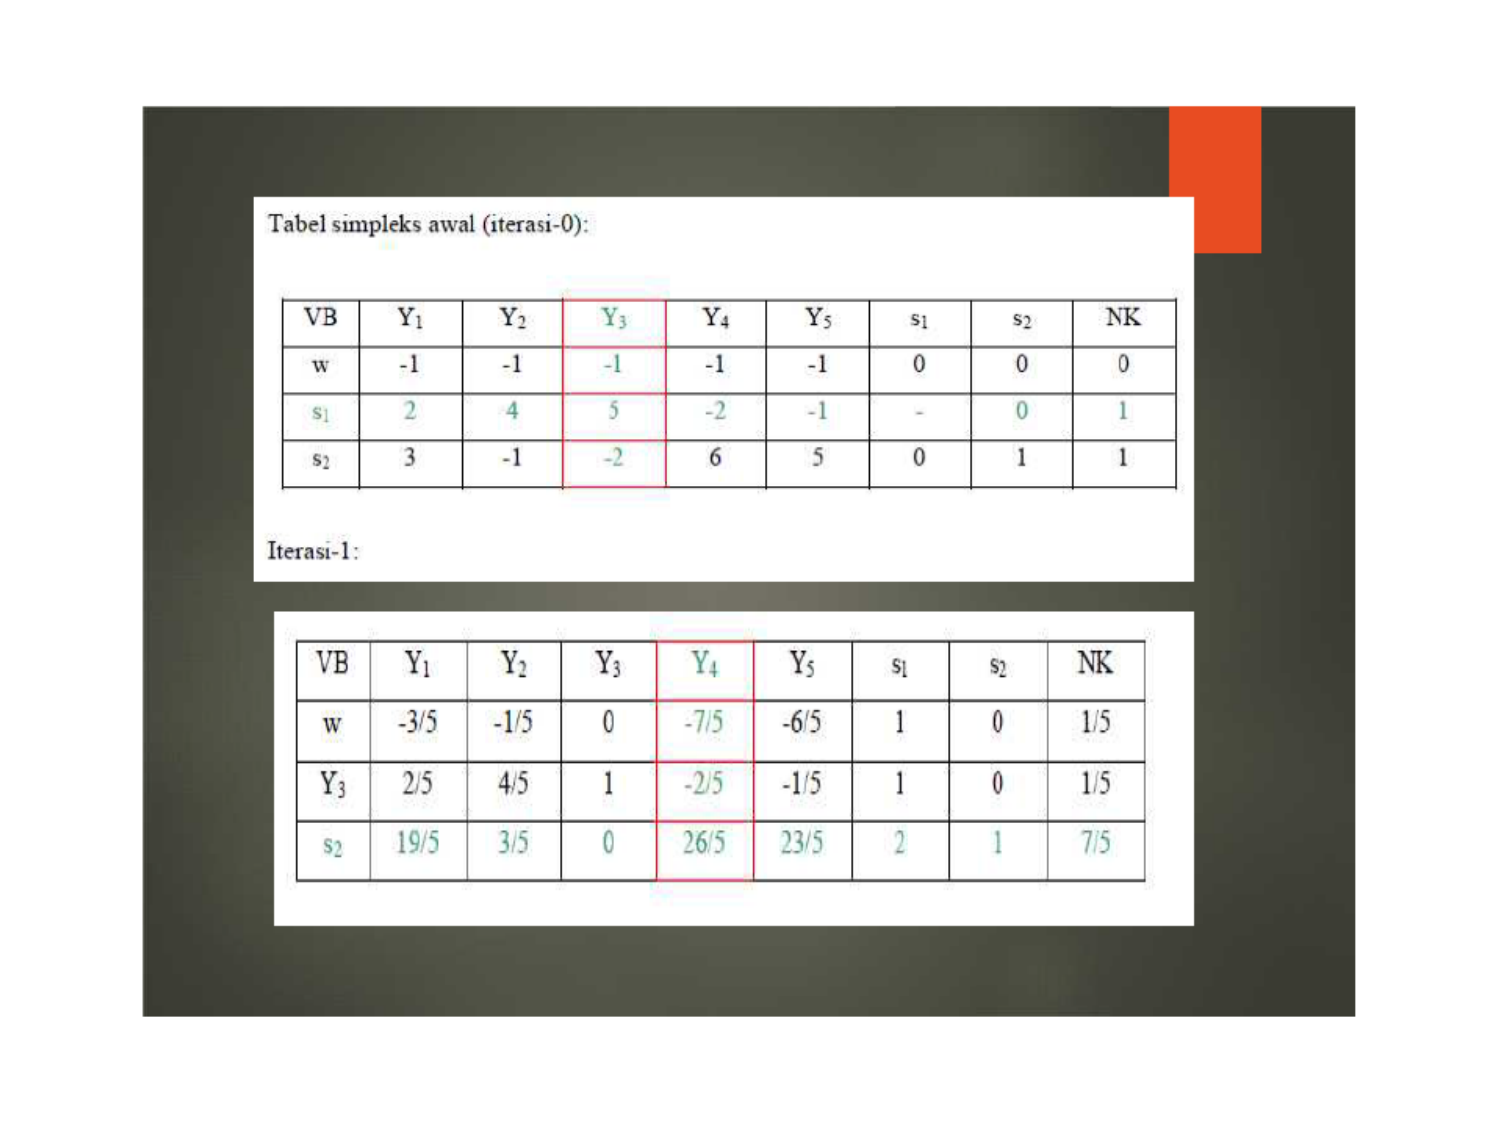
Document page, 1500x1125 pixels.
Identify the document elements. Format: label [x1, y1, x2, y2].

picture [121, 83, 1379, 1042]
